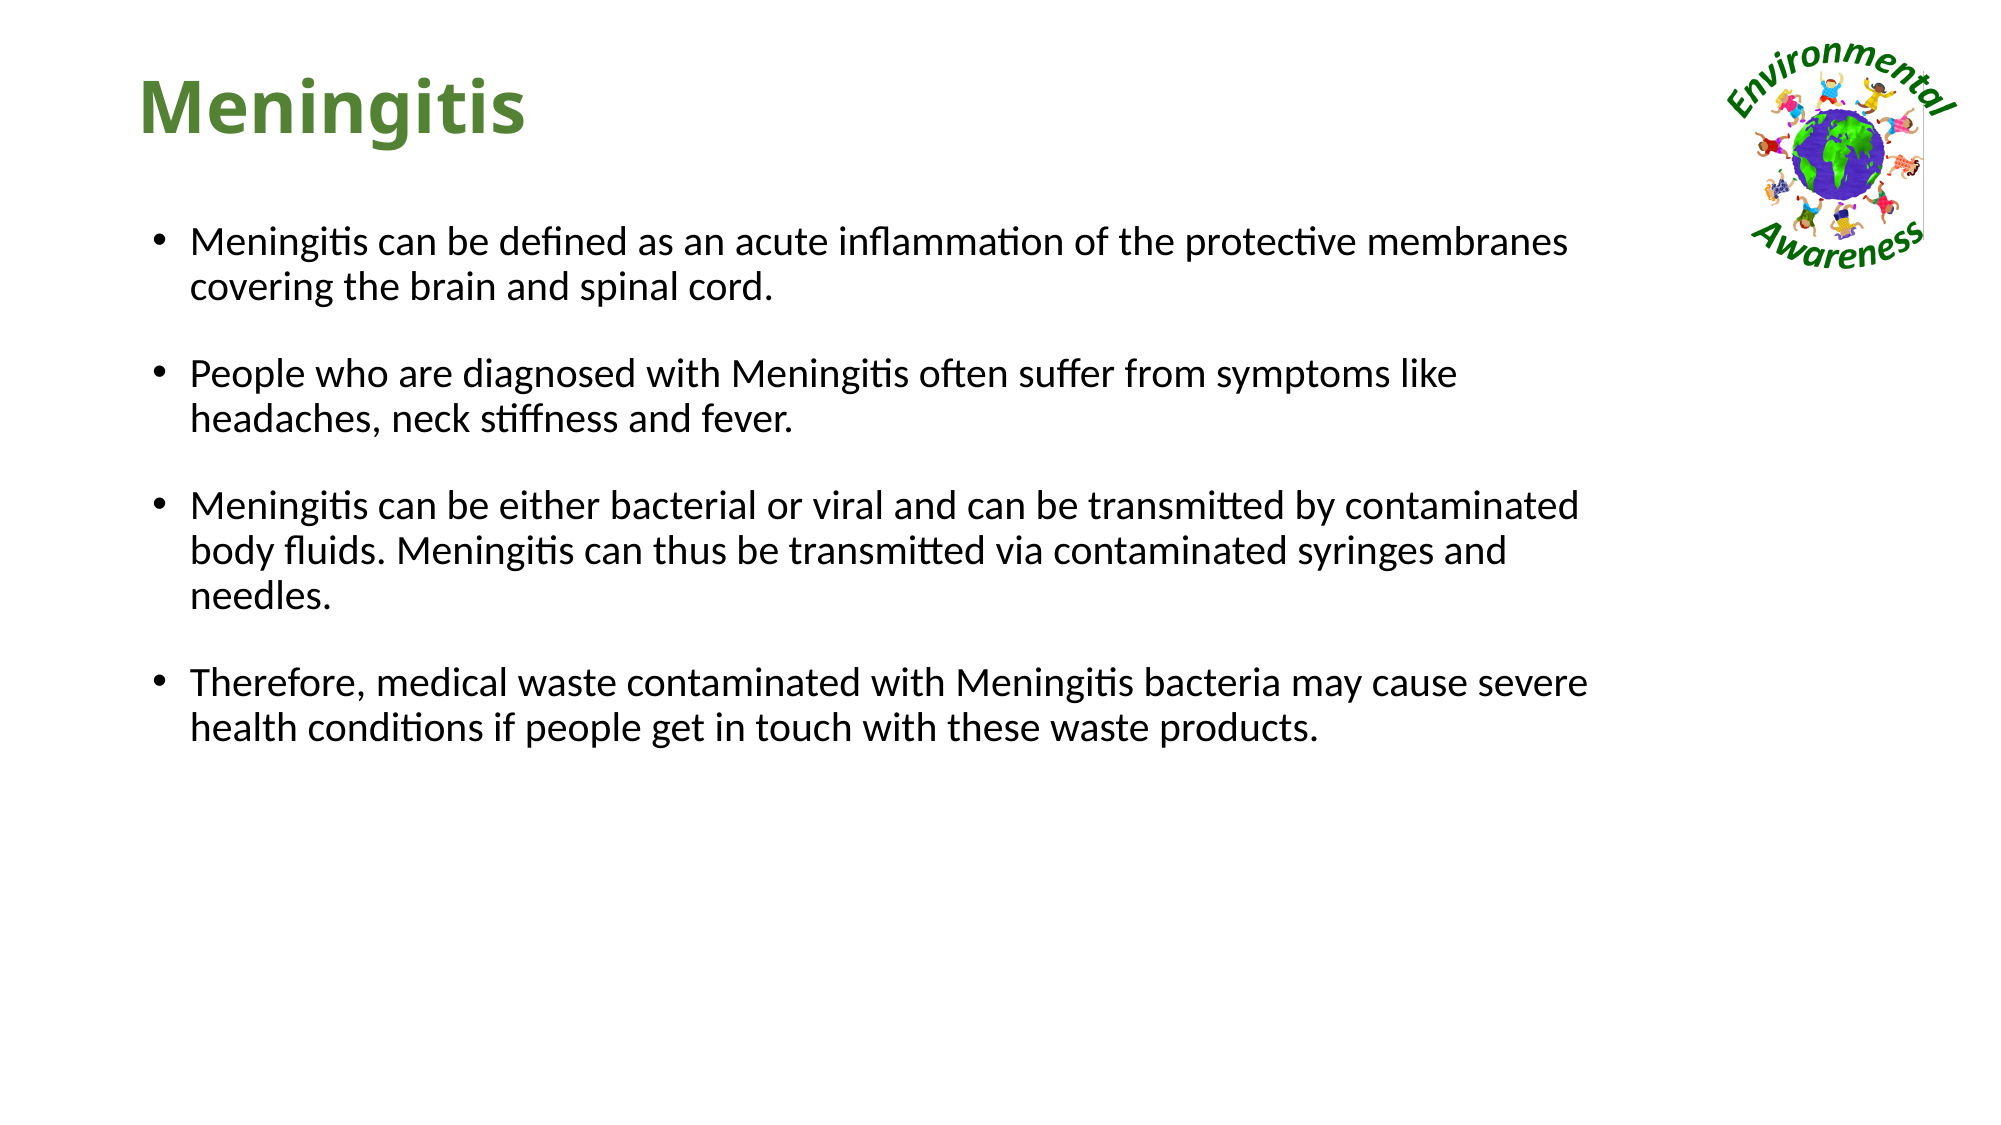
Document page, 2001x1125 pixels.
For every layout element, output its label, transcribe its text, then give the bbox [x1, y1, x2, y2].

picture [1716, 35, 1962, 278]
list Meningitis can be defined as an acute inflammation of the protective membranes covering the brain and spinal cord. People who are diagnosed with Meningitis often suffer from symptoms like headaches, neck stiffness and fever. Meningitis can be either bacterial or viral and can be transmitted by contaminated body fluids. Meningitis can thus be transmitted via contaminated syringes and needles. Therefore, medical waste contaminated with Meningitis bacteria may cause severe health conditions if people get in touch with these waste products. [137, 212, 1650, 1021]
title Meningitis [122, 59, 1650, 160]
